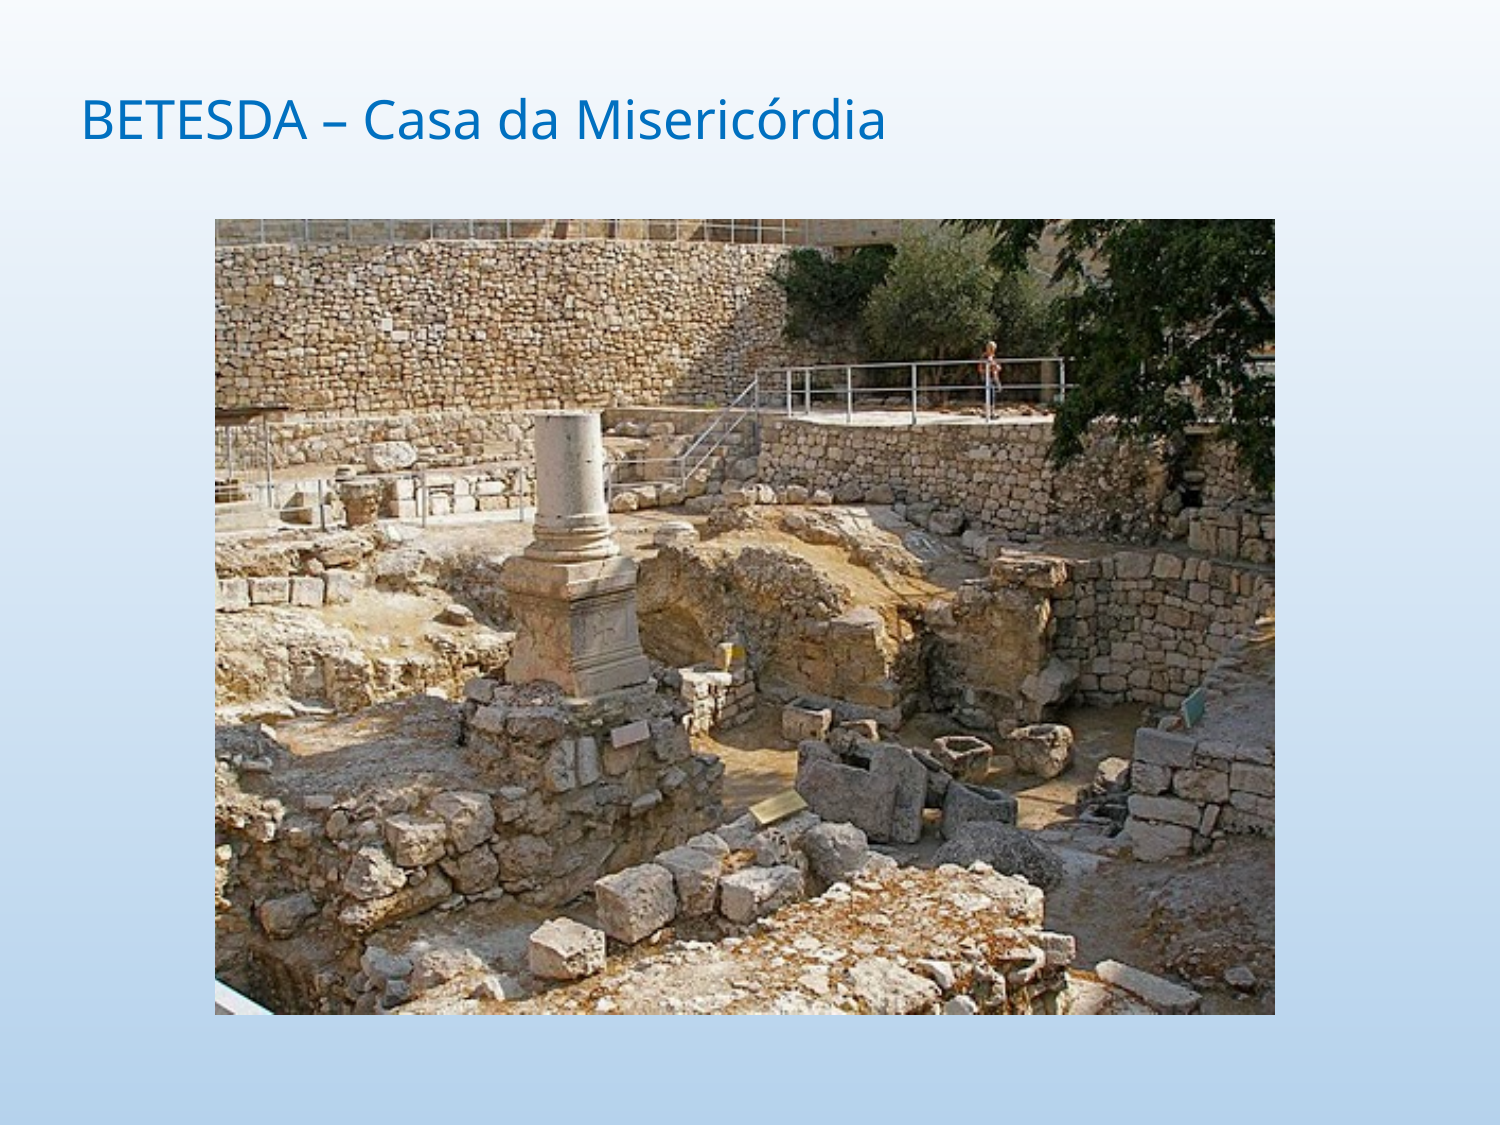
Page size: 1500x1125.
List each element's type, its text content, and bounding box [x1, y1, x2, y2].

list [214, 219, 1275, 1015]
title BETESDA – Casa da Misericórdia [43, 59, 924, 185]
